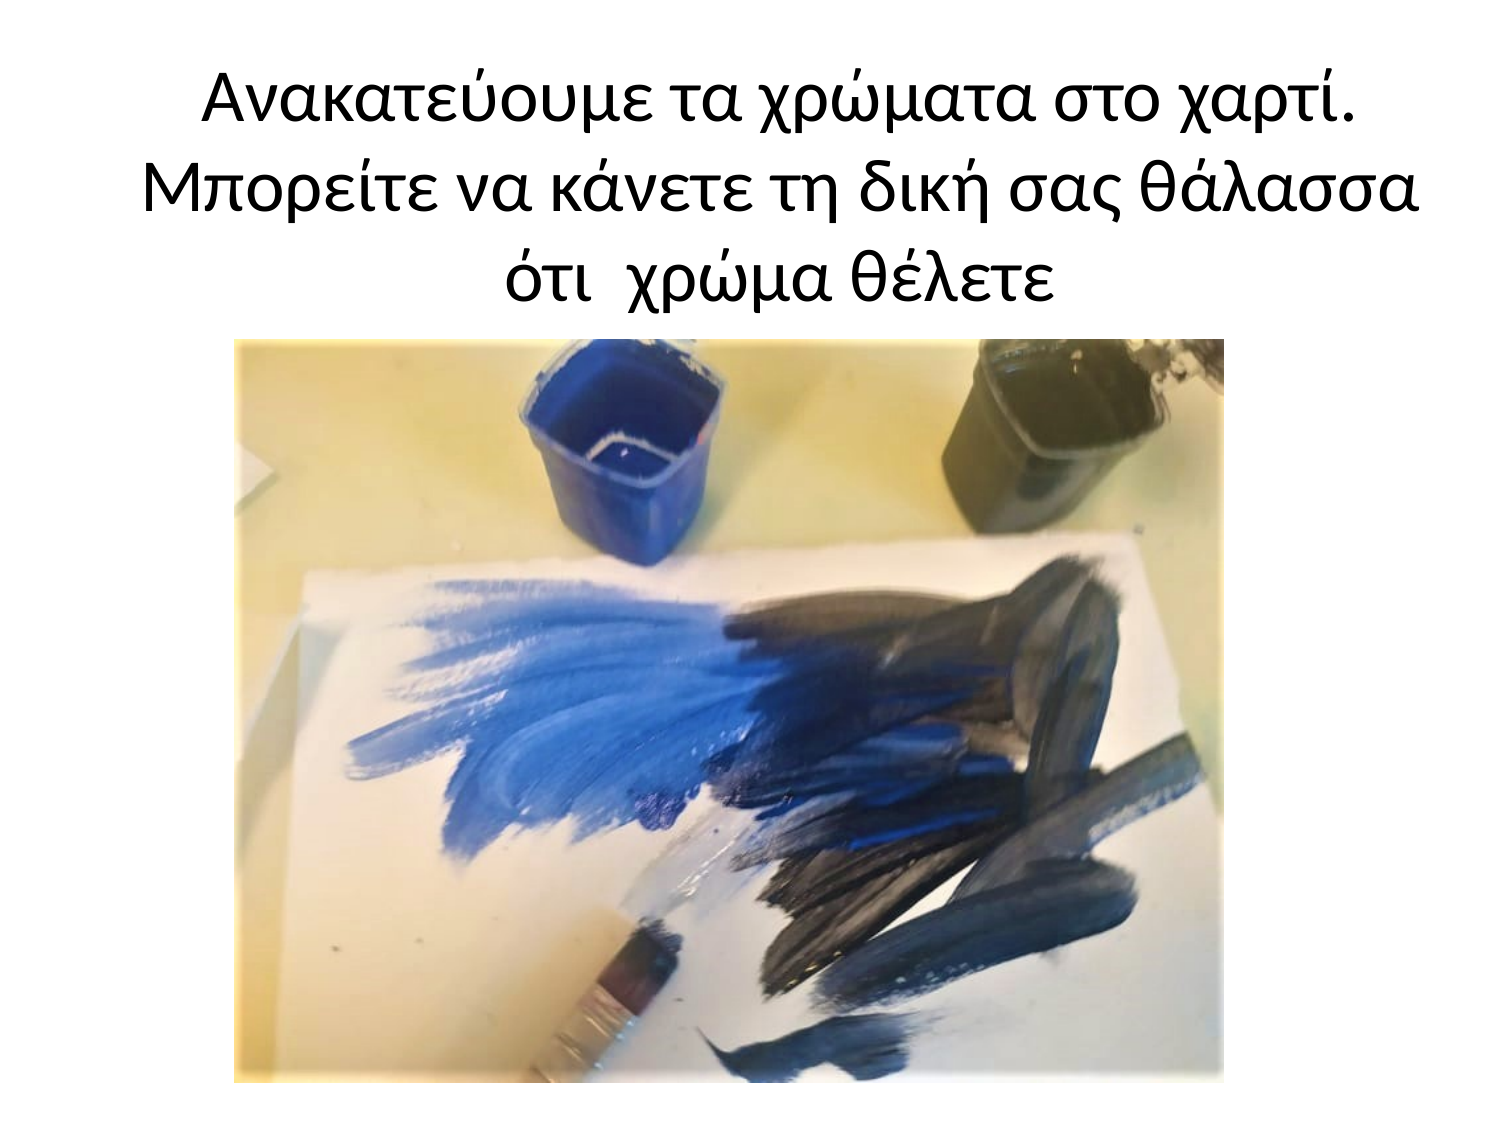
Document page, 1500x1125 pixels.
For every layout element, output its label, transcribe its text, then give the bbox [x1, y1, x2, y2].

title Ανακατεύουμε τα χρώματα στο χαρτί. Μπορείτε να κάνετε τη δική σας θάλασσα ότι χρώμα θέλετε [105, 46, 1456, 317]
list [234, 339, 1224, 1083]
